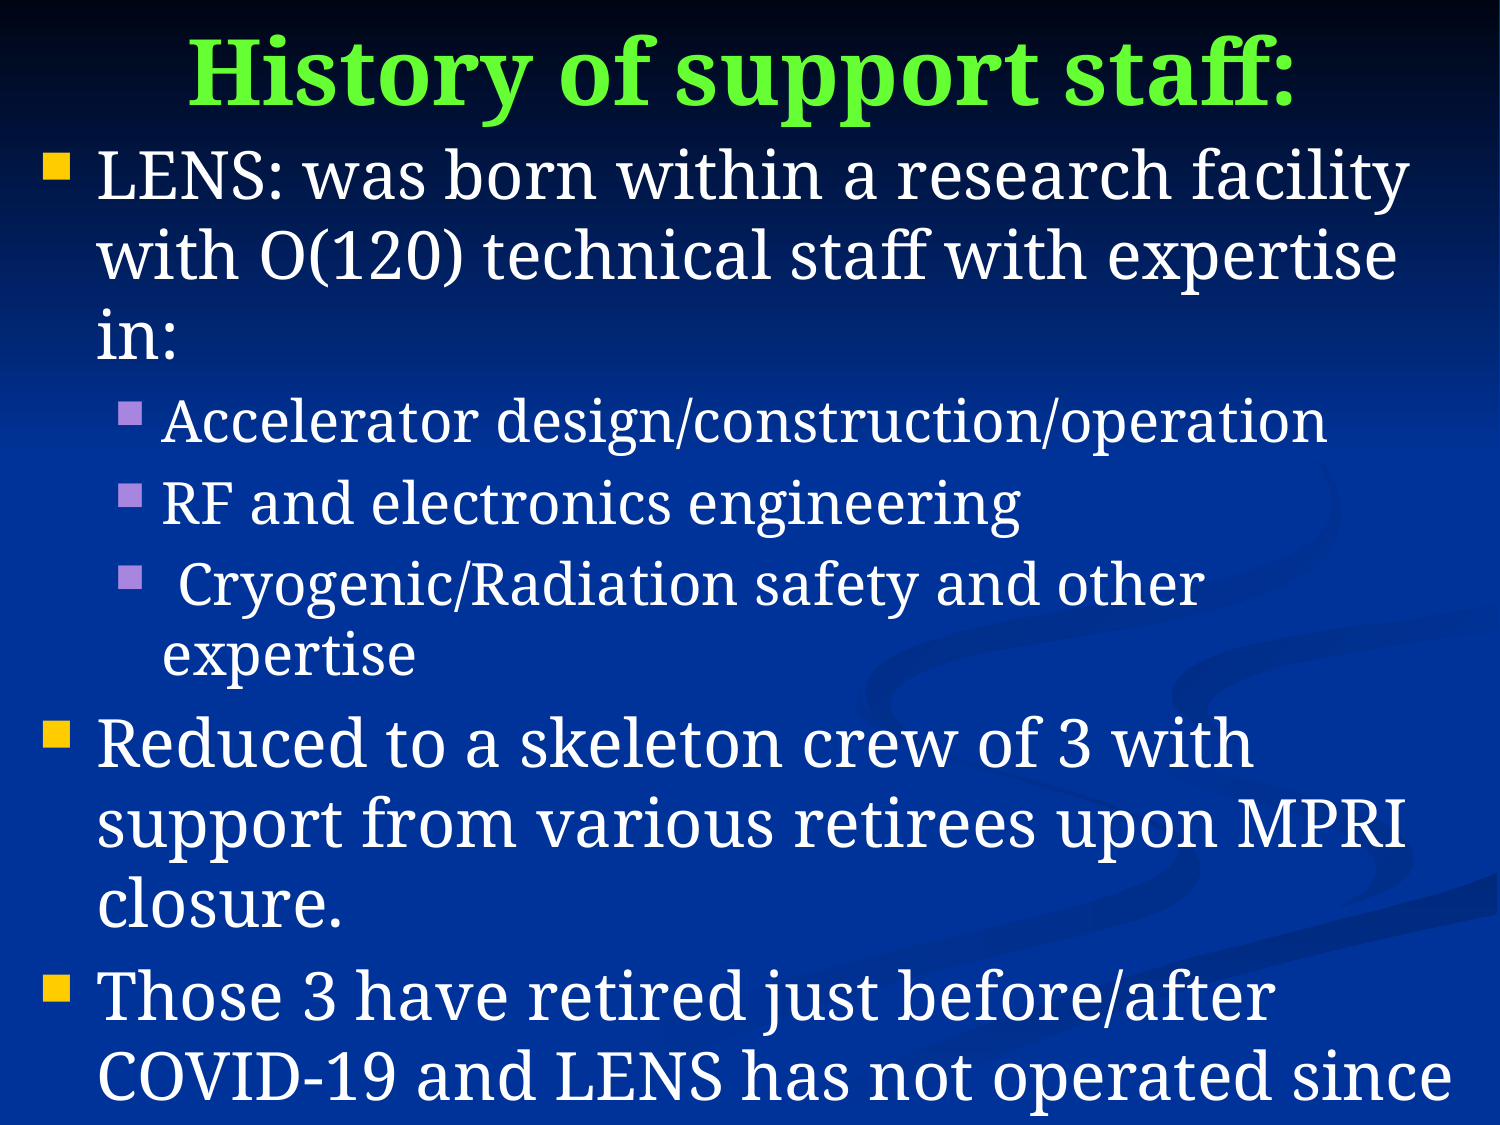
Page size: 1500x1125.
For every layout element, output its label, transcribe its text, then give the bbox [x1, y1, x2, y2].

title History of support staff: [99, 0, 1388, 124]
list LENS: was born within a research facility with O(120) technical staff with expertise in: Accelerator design/construction/operation RF and electronics engineering Cryogenic/Radiation safety and other expertise Reduced to a skeleton crew of 3 with support from various retirees upon MPRI closure. Those 3 have retired just before/after COVID-19 and LENS has not operated since March 2020. There is now an effort to revive it with a primary mission in the field of reliable electronics. [24, 124, 1476, 1088]
